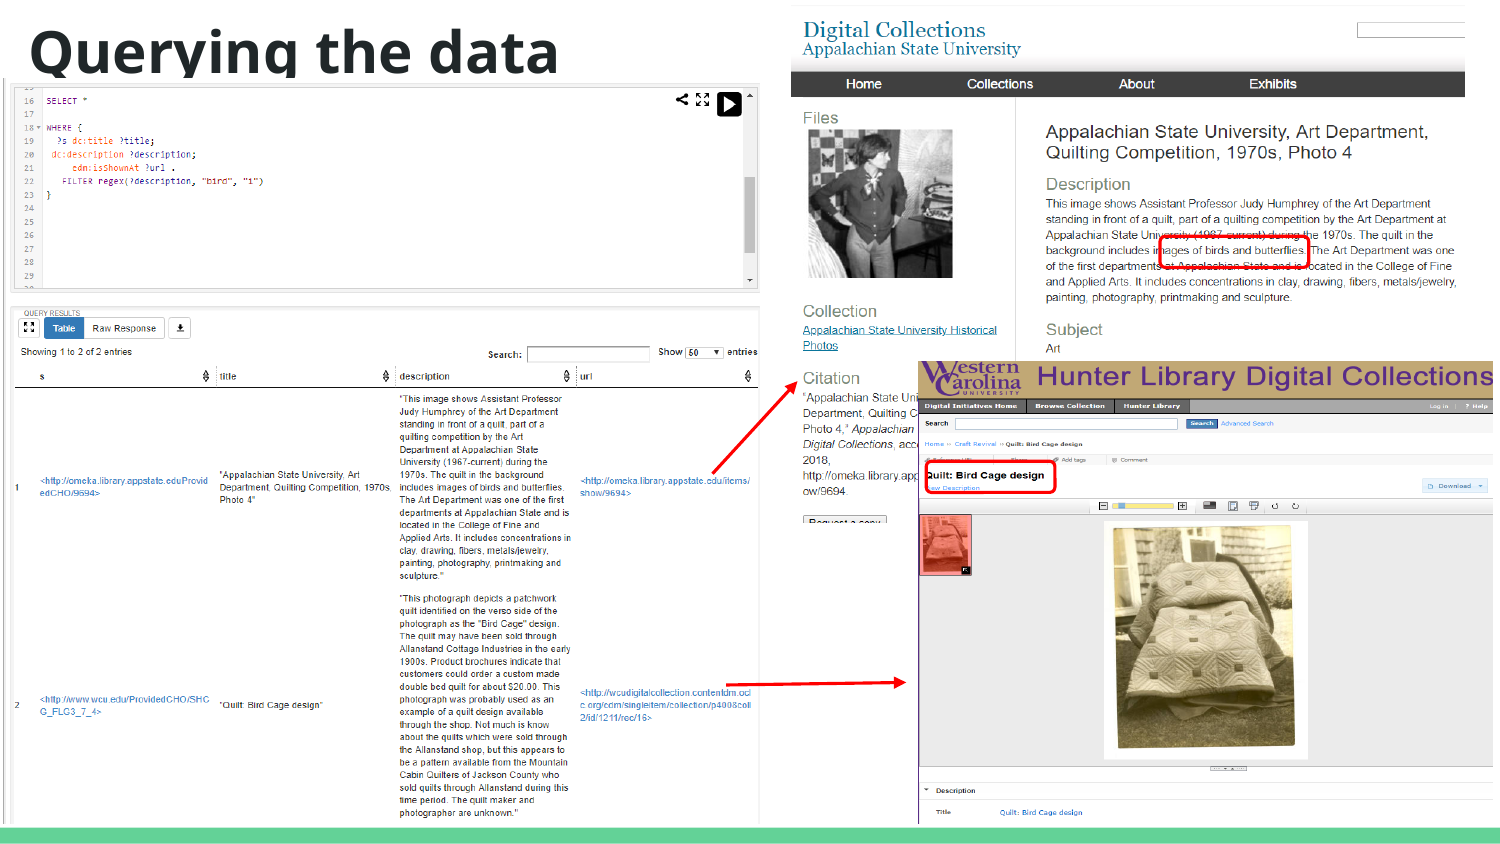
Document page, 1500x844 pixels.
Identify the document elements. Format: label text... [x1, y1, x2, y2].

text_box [725, 682, 907, 686]
picture [790, 5, 1493, 824]
title Querying the data [13, 0, 1412, 94]
picture [0, 77, 761, 824]
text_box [712, 380, 798, 474]
